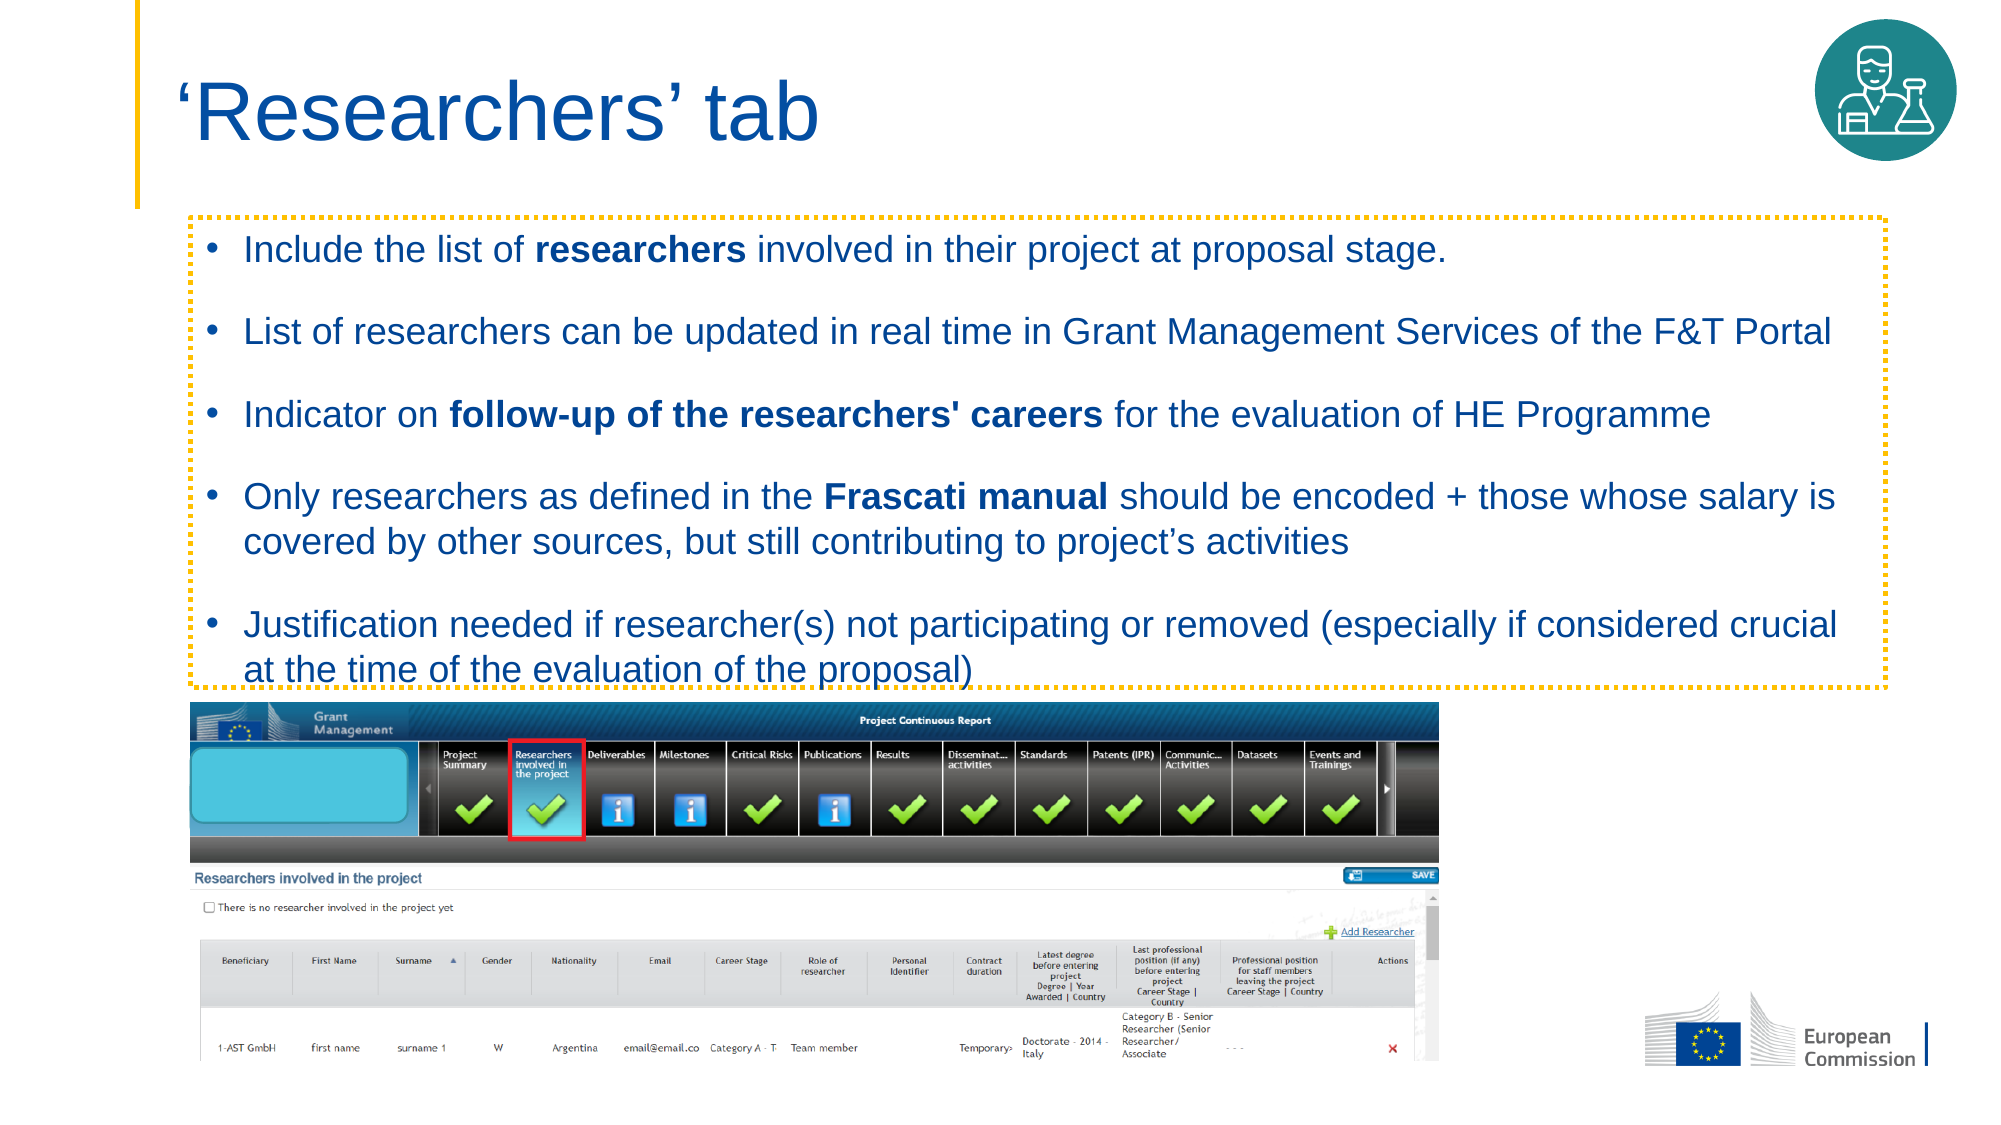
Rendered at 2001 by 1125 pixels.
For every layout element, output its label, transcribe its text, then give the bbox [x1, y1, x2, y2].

title ‘Researchers’ tab [160, 29, 1814, 159]
picture [190, 702, 1439, 1061]
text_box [1814, 19, 1957, 161]
picture [1645, 991, 1928, 1066]
list Include the list of researchers involved in their project at proposal stage. List of researchers can be updated in real time in Grant Management Services of the F&T Portal Indicator on follow-up of the researchers' careers for the evaluation of HE Programme Only researchers as defined in the Frascati manual should be encoded + those whose salary is covered by other sources, but still contributing to project’s activities Justification needed if researcher(s) not participating or removed (especially if considered crucial at the time of the evaluation of the proposal) [190, 217, 1886, 688]
